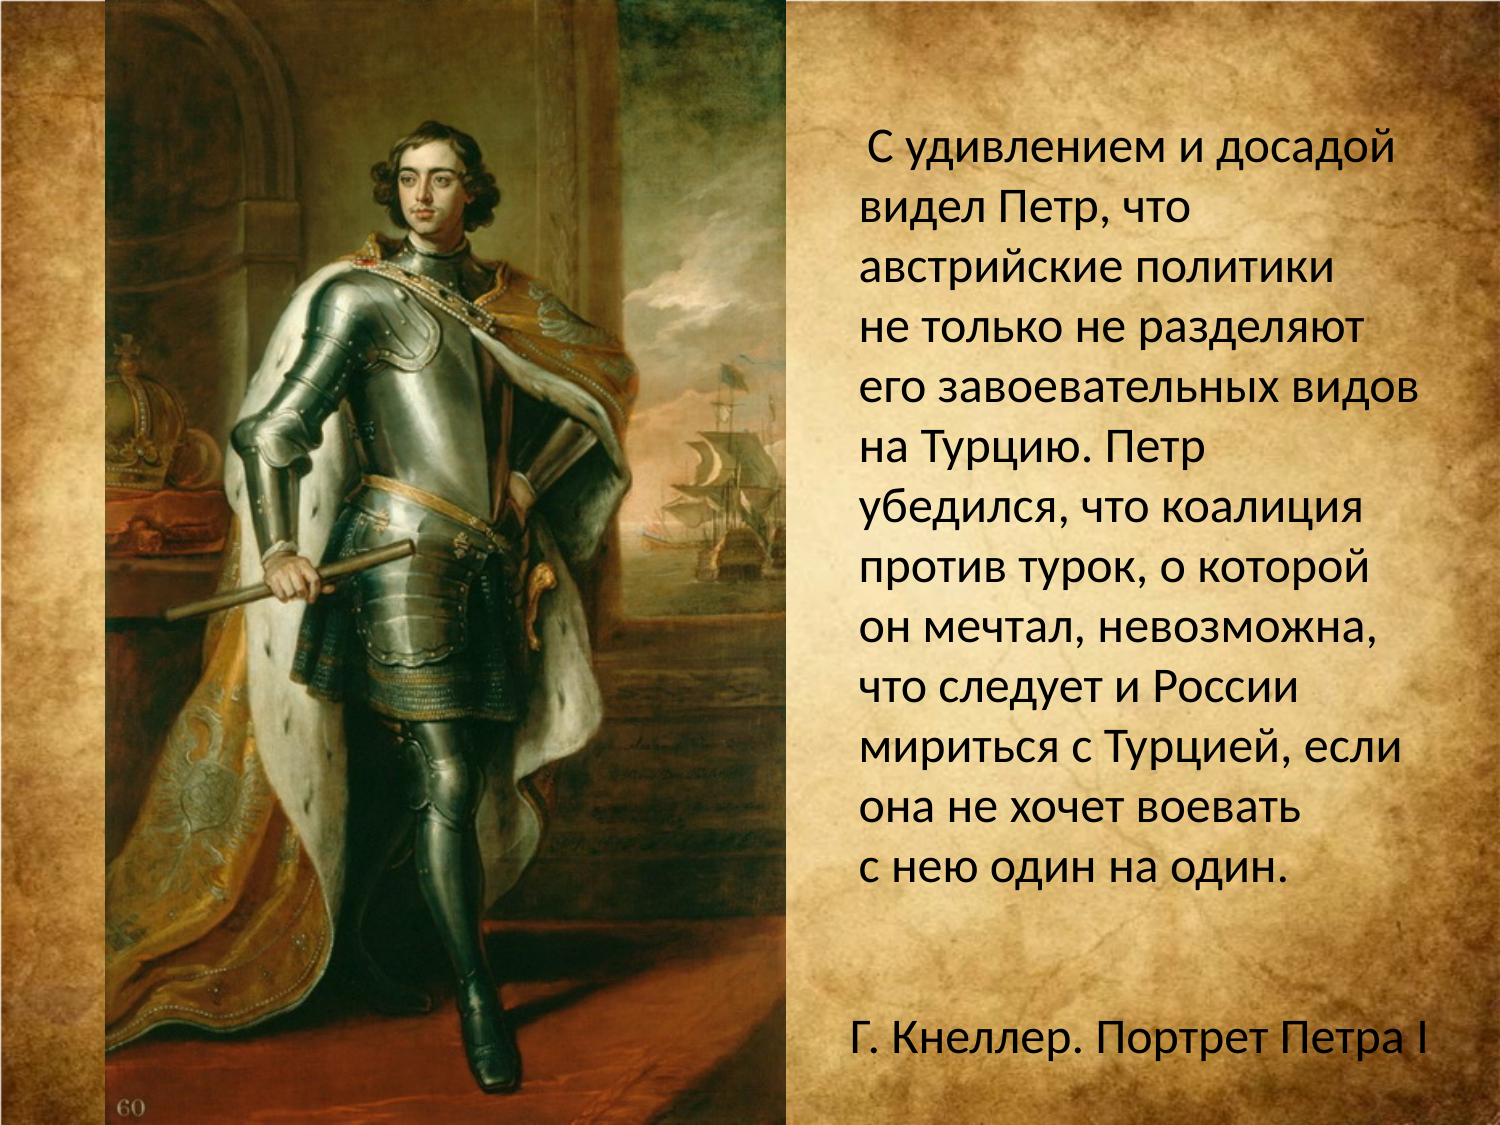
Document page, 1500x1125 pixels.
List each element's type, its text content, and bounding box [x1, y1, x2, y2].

text_box Г. Кнеллер. Портрет Петра Ι [1316, 996, 1444, 1071]
picture [2, 0, 1498, 1125]
text_box С удивлением и досадой видел Петр, что австрийские политики не только не разделяют его завоевательных видов на Турцию. Петр убедился, что коалиция против турок, о которой он мечтал, невозможна, что следует и России мириться с Турцией, если она не хочет воевать с нею один на один. [1316, 105, 1442, 901]
